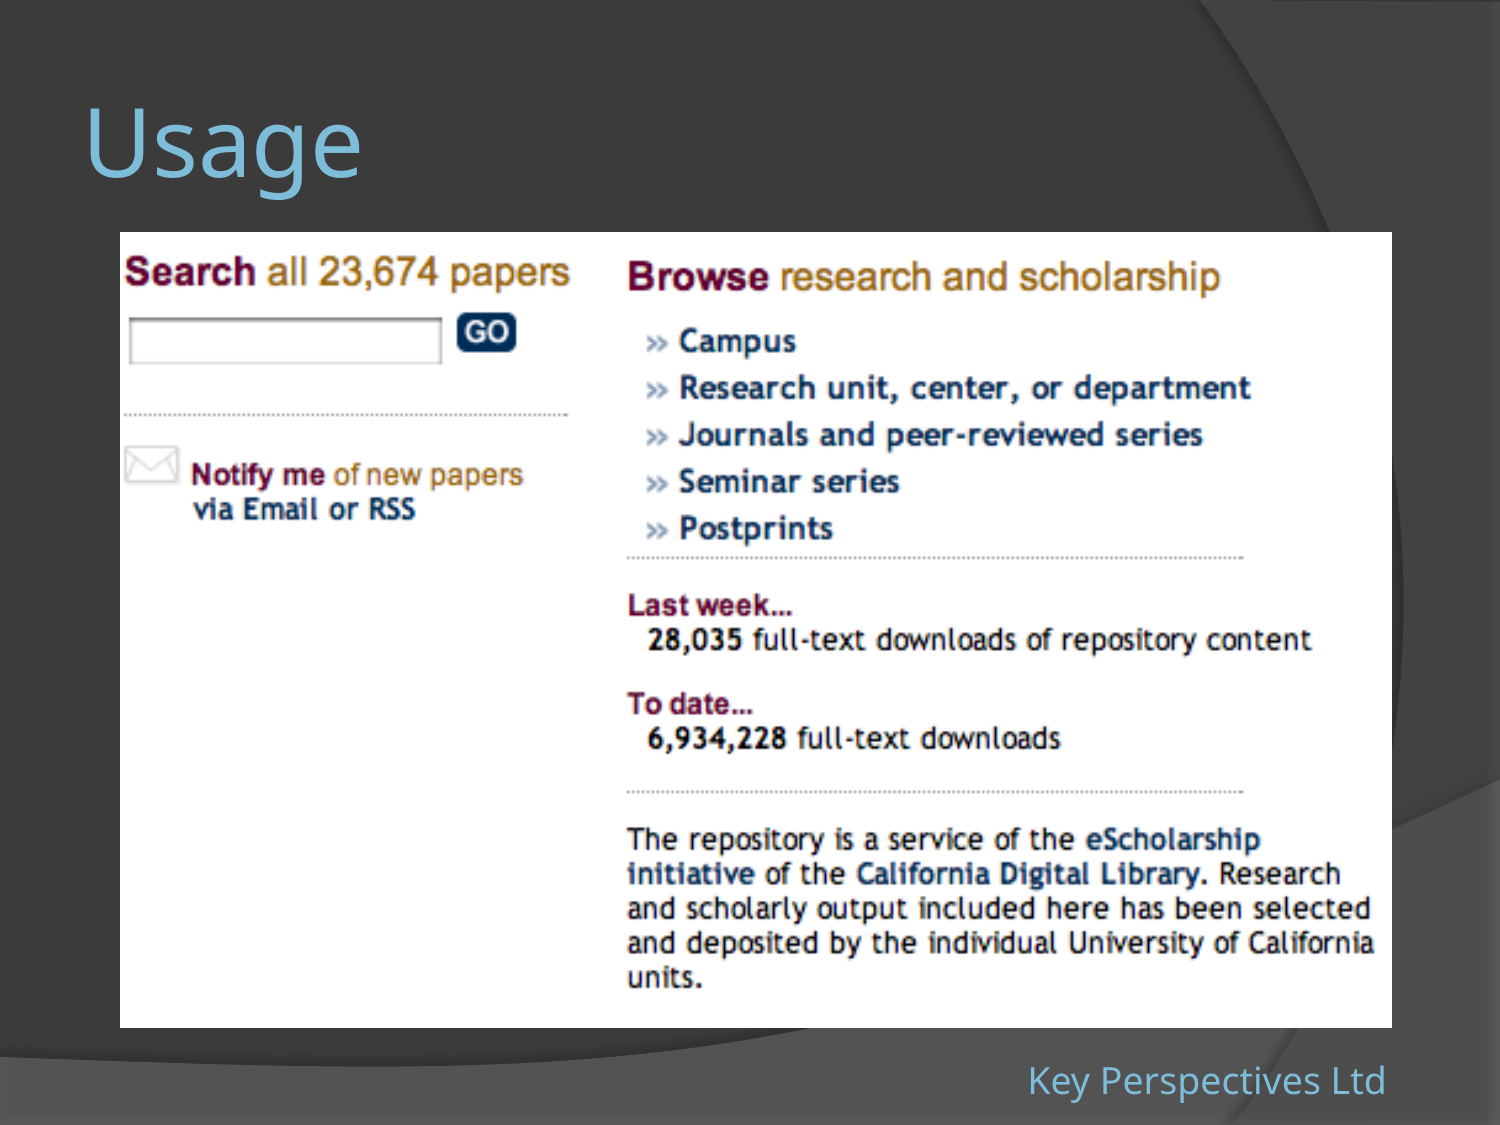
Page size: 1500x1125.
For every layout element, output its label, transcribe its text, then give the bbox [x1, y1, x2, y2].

title Usage [74, 44, 1301, 233]
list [99, 231, 1413, 1028]
text_box Key Perspectives Ltd [1012, 1049, 1475, 1110]
